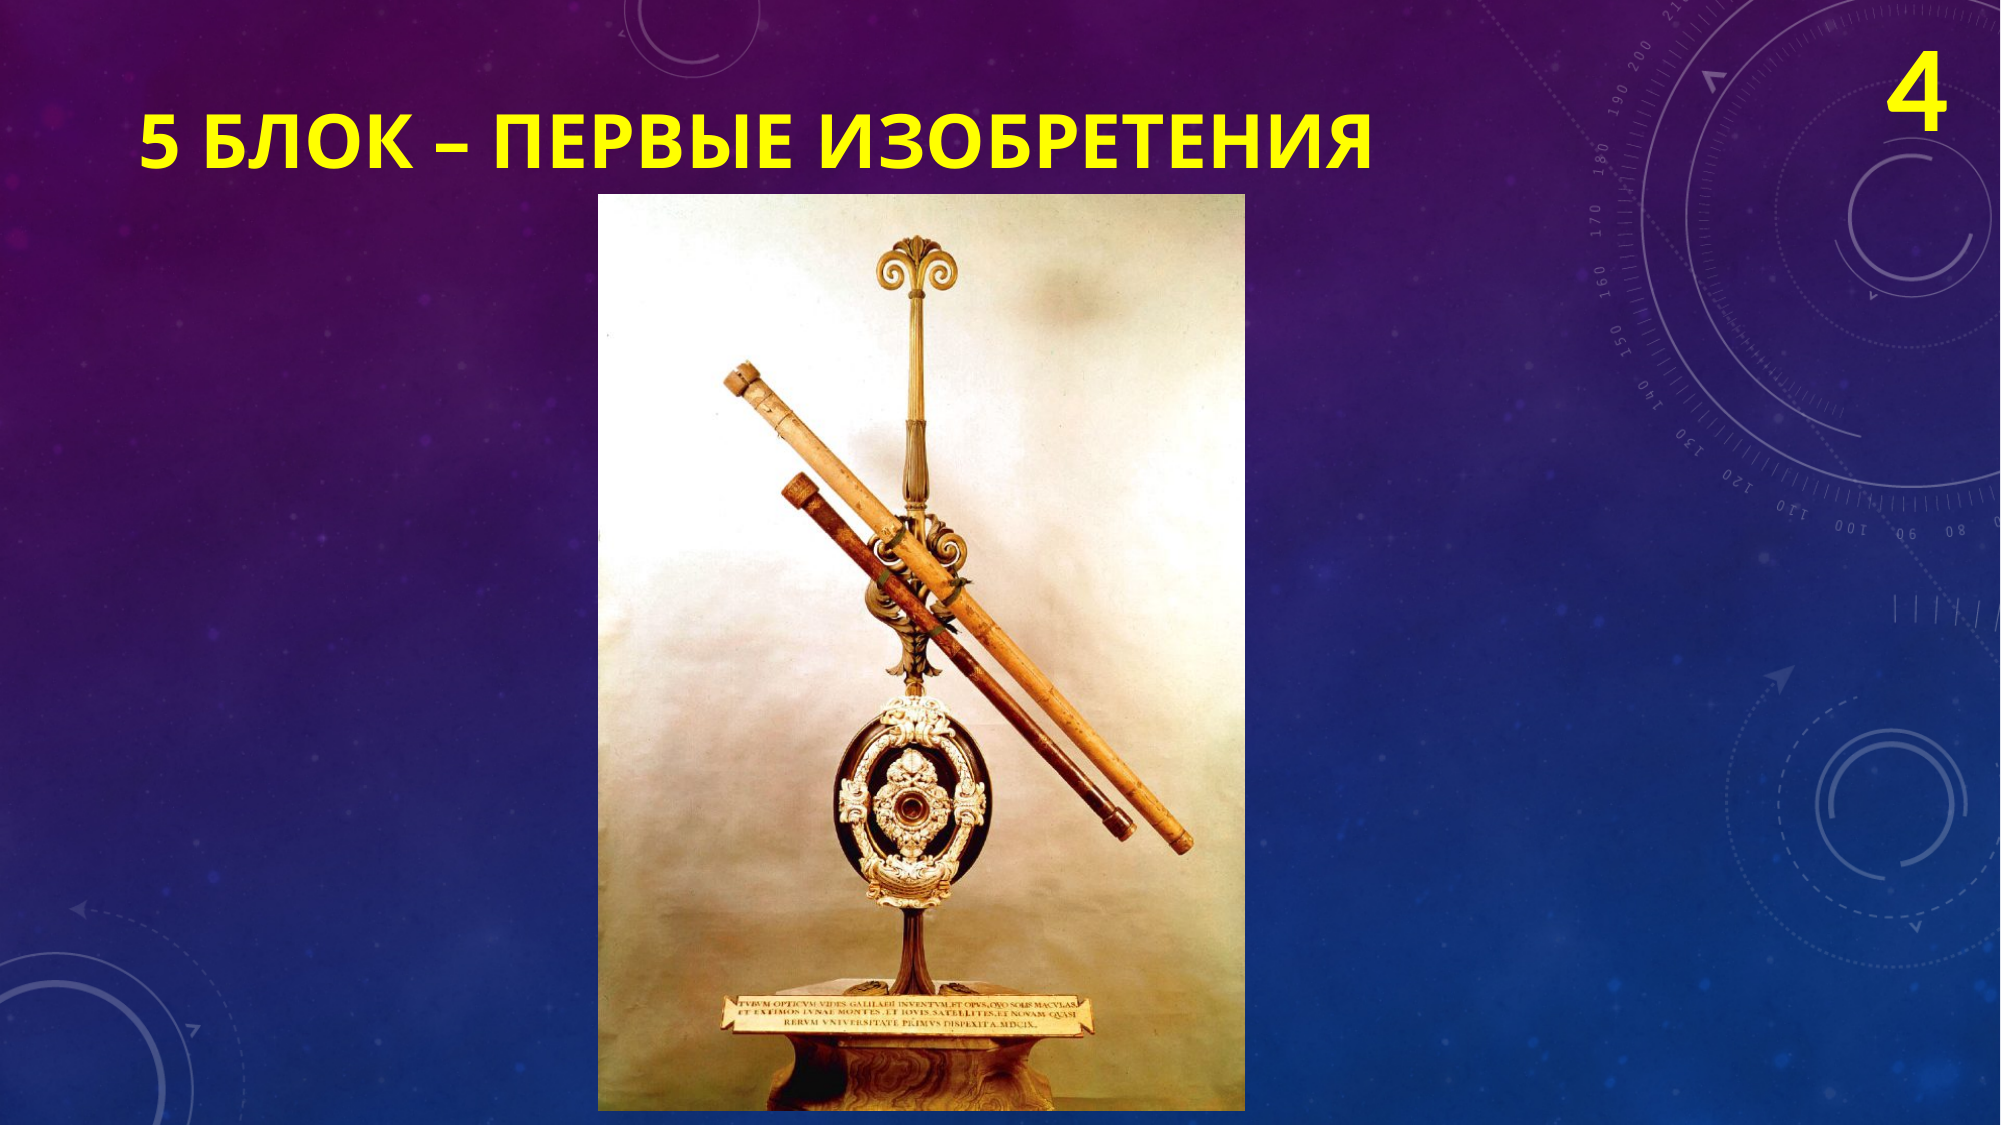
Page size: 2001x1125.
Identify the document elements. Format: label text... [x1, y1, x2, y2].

title 5 БЛОК – первые изобретения [123, 18, 1786, 258]
picture [0, 0, 2001, 1125]
text_box 4 [1871, 0, 1993, 165]
